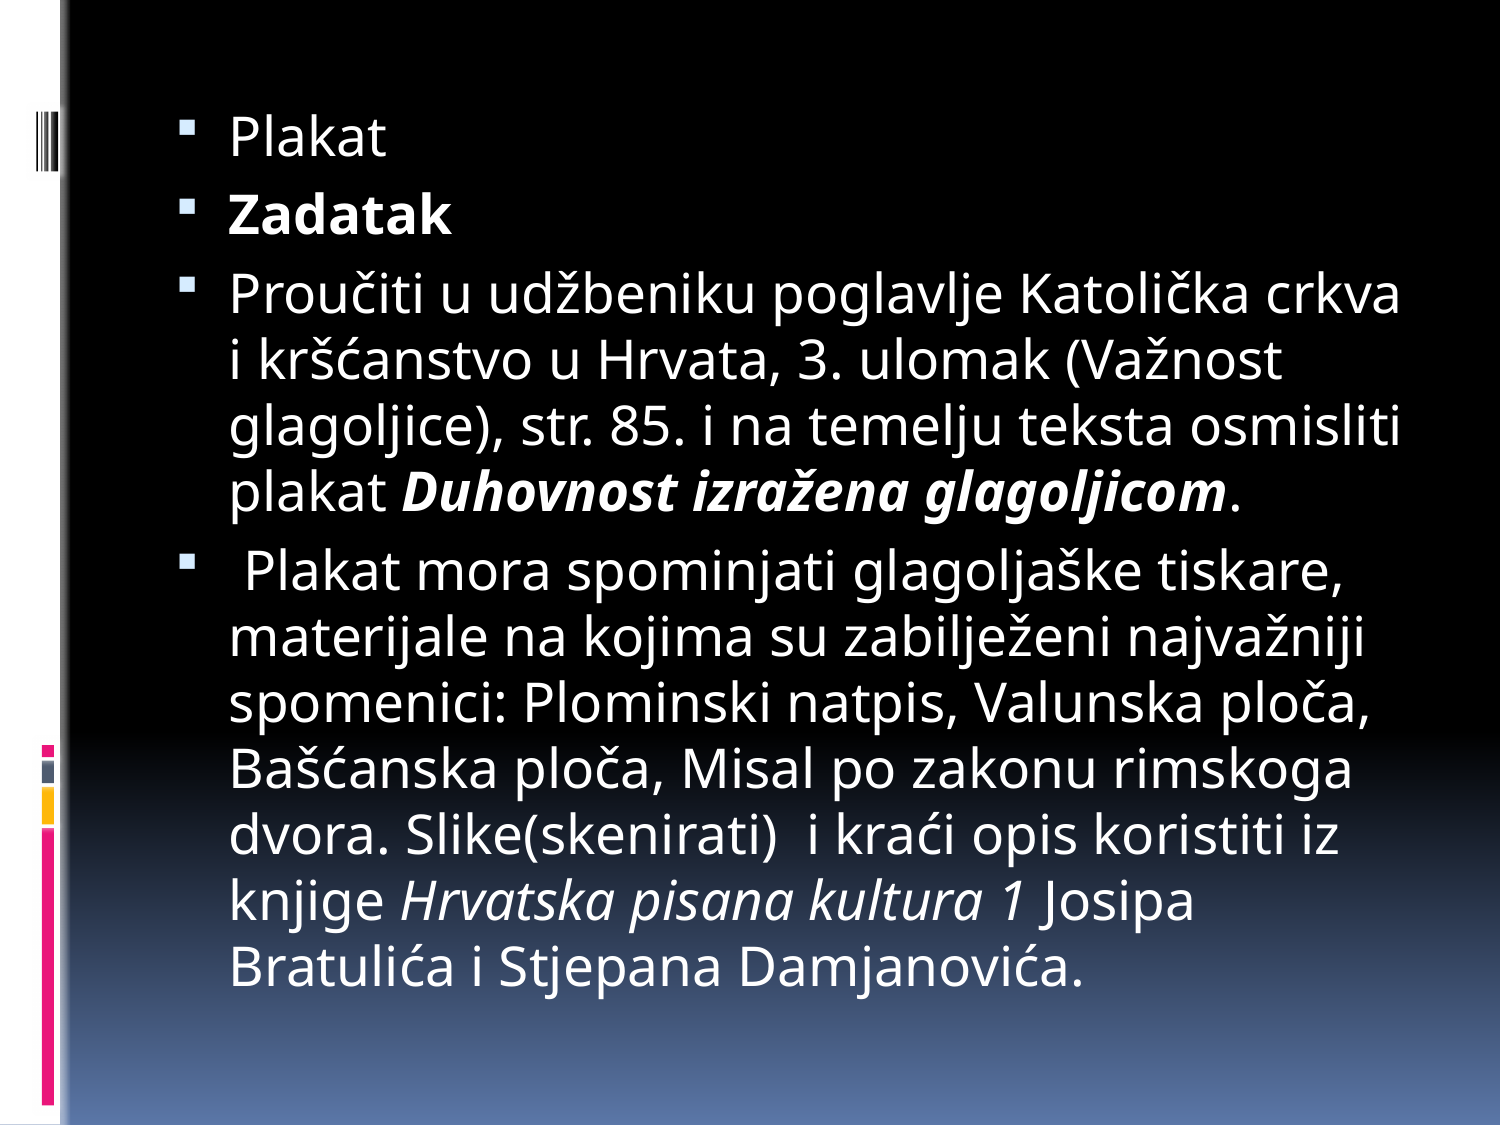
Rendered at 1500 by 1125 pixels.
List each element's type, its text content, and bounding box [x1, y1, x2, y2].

list Plakat Zadatak Proučiti u udžbeniku poglavlje Katolička crkva i kršćanstvo u Hrvata, 3. ulomak (Važnost glagoljice), str. 85. i na temelju teksta osmisliti plakat Duhovnost izražena glagoljicom. Plakat mora spominjati glagoljaške tiskare, materijale na kojima su zabilježeni najvažniji spomenici: Plominski natpis, Valunska ploča, Bašćanska ploča, Misal po zakonu rimskoga dvora. Slike(skenirati) i kraći opis koristiti iz knjige Hrvatska pisana kultura 1 Josipa Bratulića i Stjepana Damjanovića. [150, 93, 1425, 1043]
